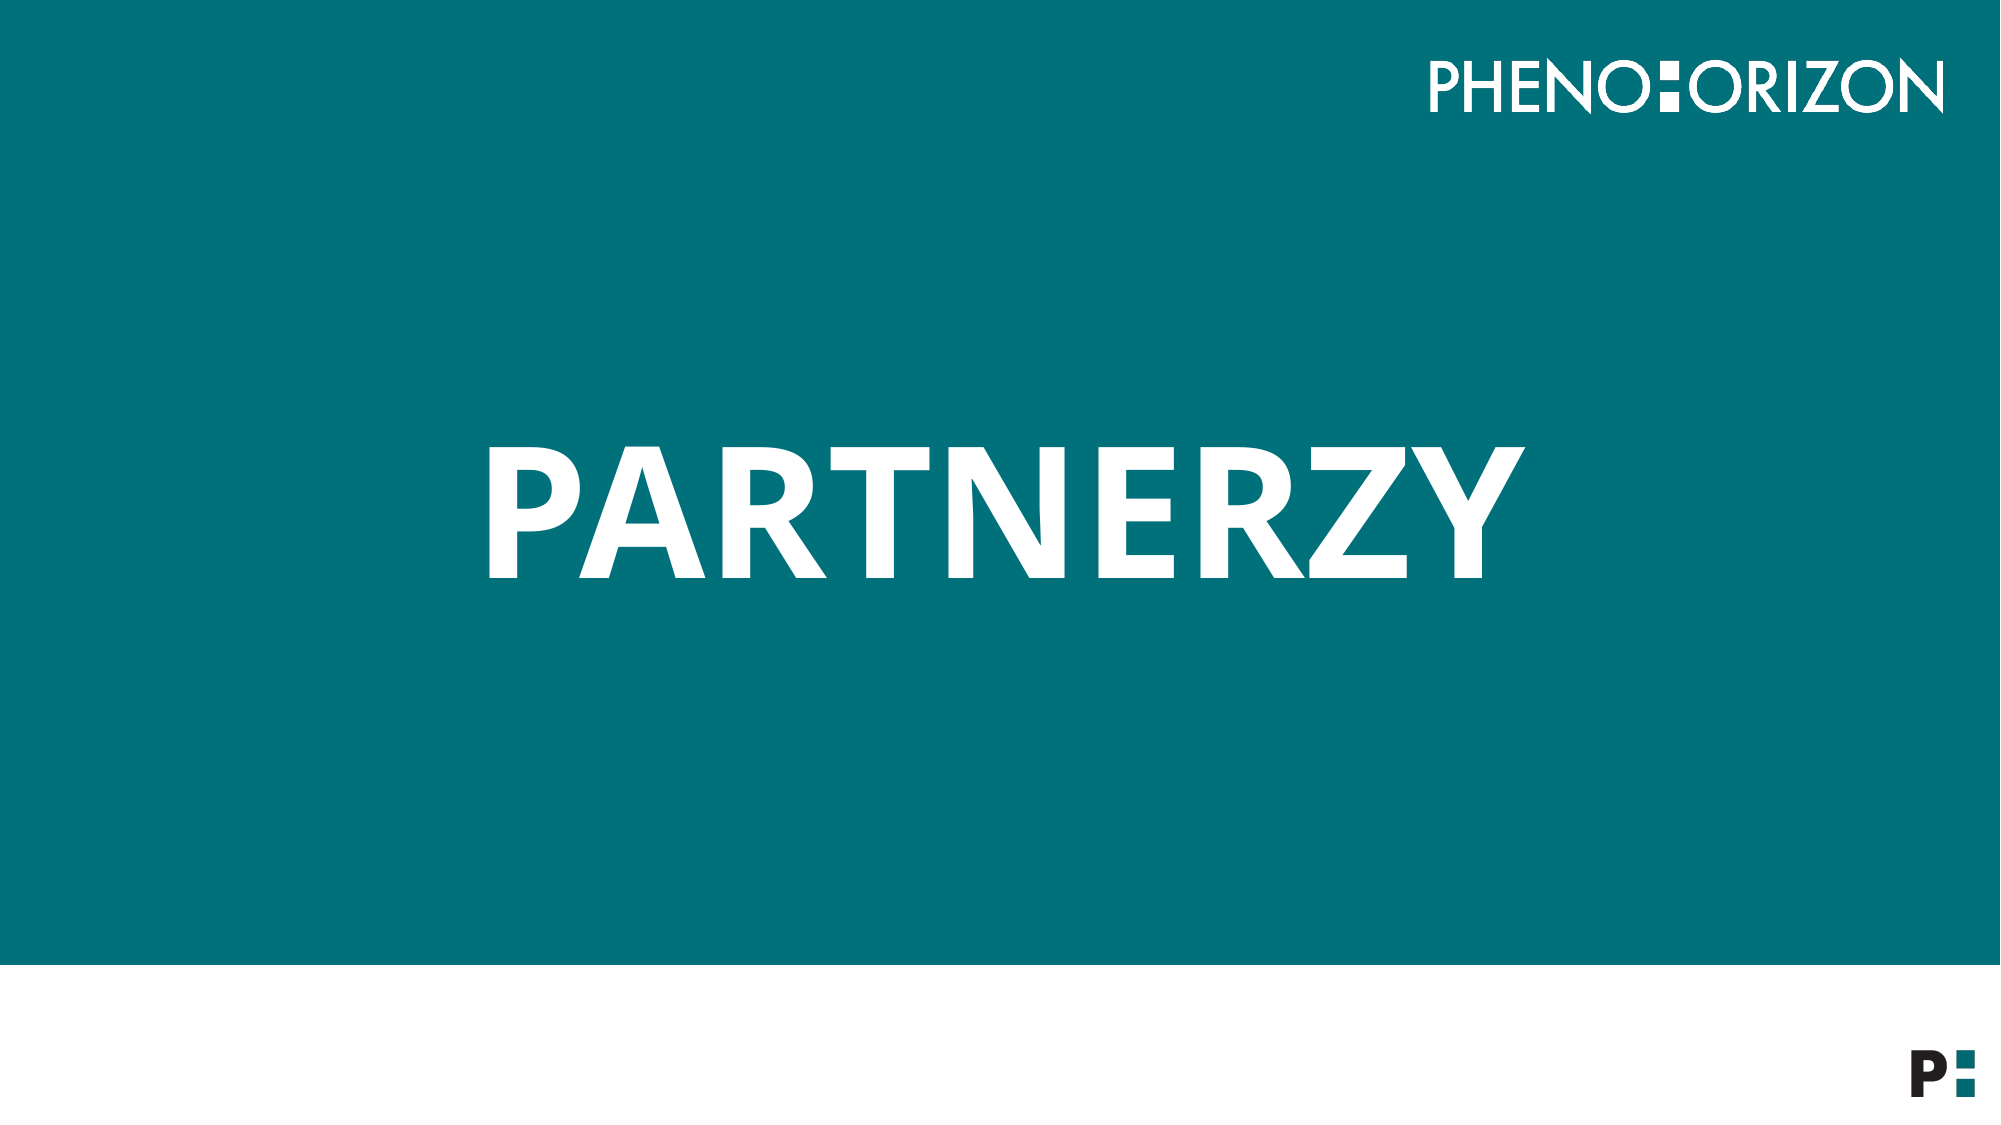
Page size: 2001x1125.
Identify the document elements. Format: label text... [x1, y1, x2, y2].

text_box PARTNERZY [105, 387, 1895, 623]
picture [1886, 1021, 2000, 1125]
text_box [0, 0, 2000, 965]
picture [1430, 57, 1944, 114]
